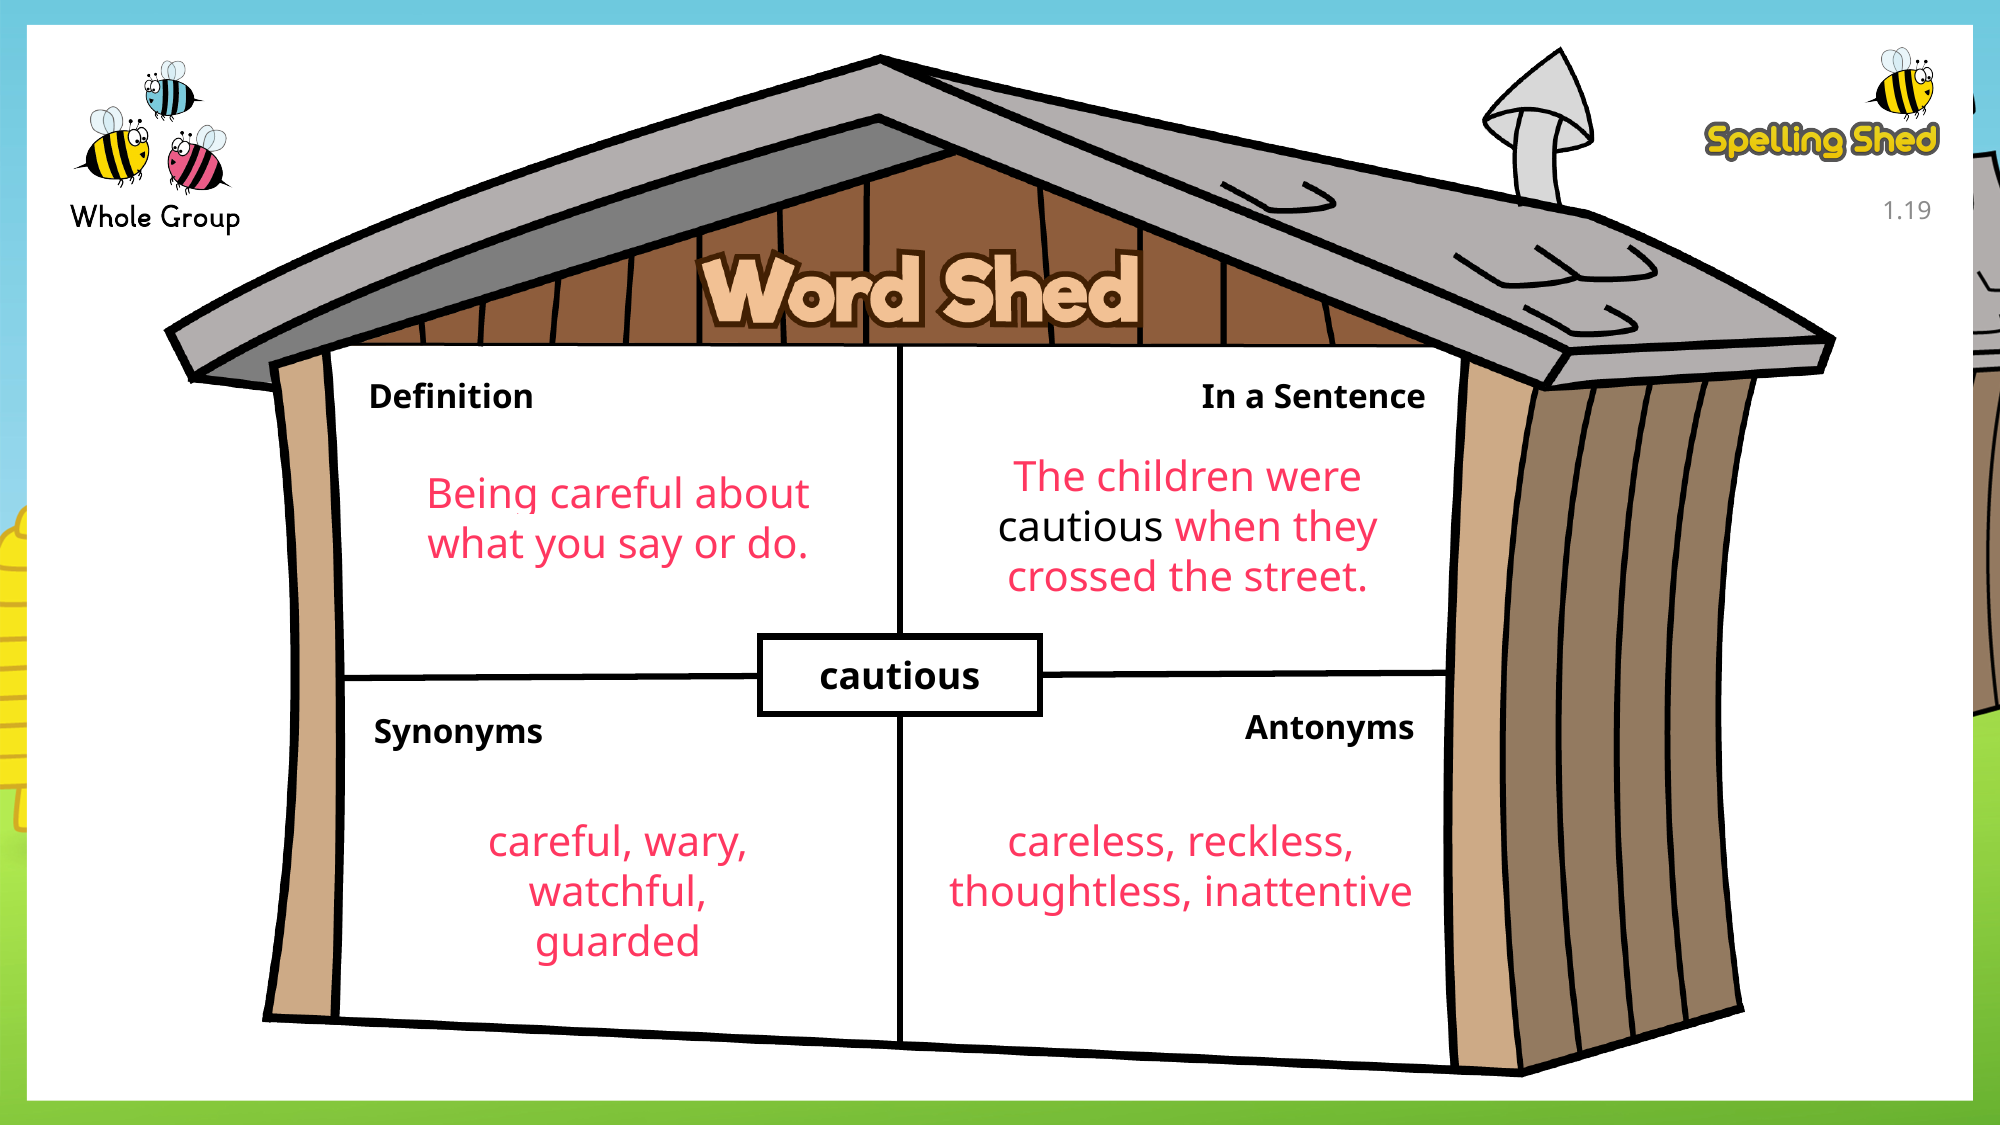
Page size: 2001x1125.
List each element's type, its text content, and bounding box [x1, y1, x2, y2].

list cautious [770, 648, 1030, 706]
text_box In a Sentence [1128, 352, 1442, 438]
text_box Antonyms [1116, 684, 1431, 769]
text_box The children were cautious when they crossed the street. [960, 442, 1415, 607]
text_box careful, wary, watchful, guarded [435, 807, 802, 973]
text_box careless, reckless, thoughtless, inattentive [931, 807, 1432, 923]
picture [0, 0, 2000, 1125]
text_box Definition [353, 352, 561, 438]
text_box Synonyms [358, 687, 645, 773]
text_box Being careful about what you say or do. [406, 458, 830, 574]
slide_number 1.18 [1852, 181, 1947, 242]
